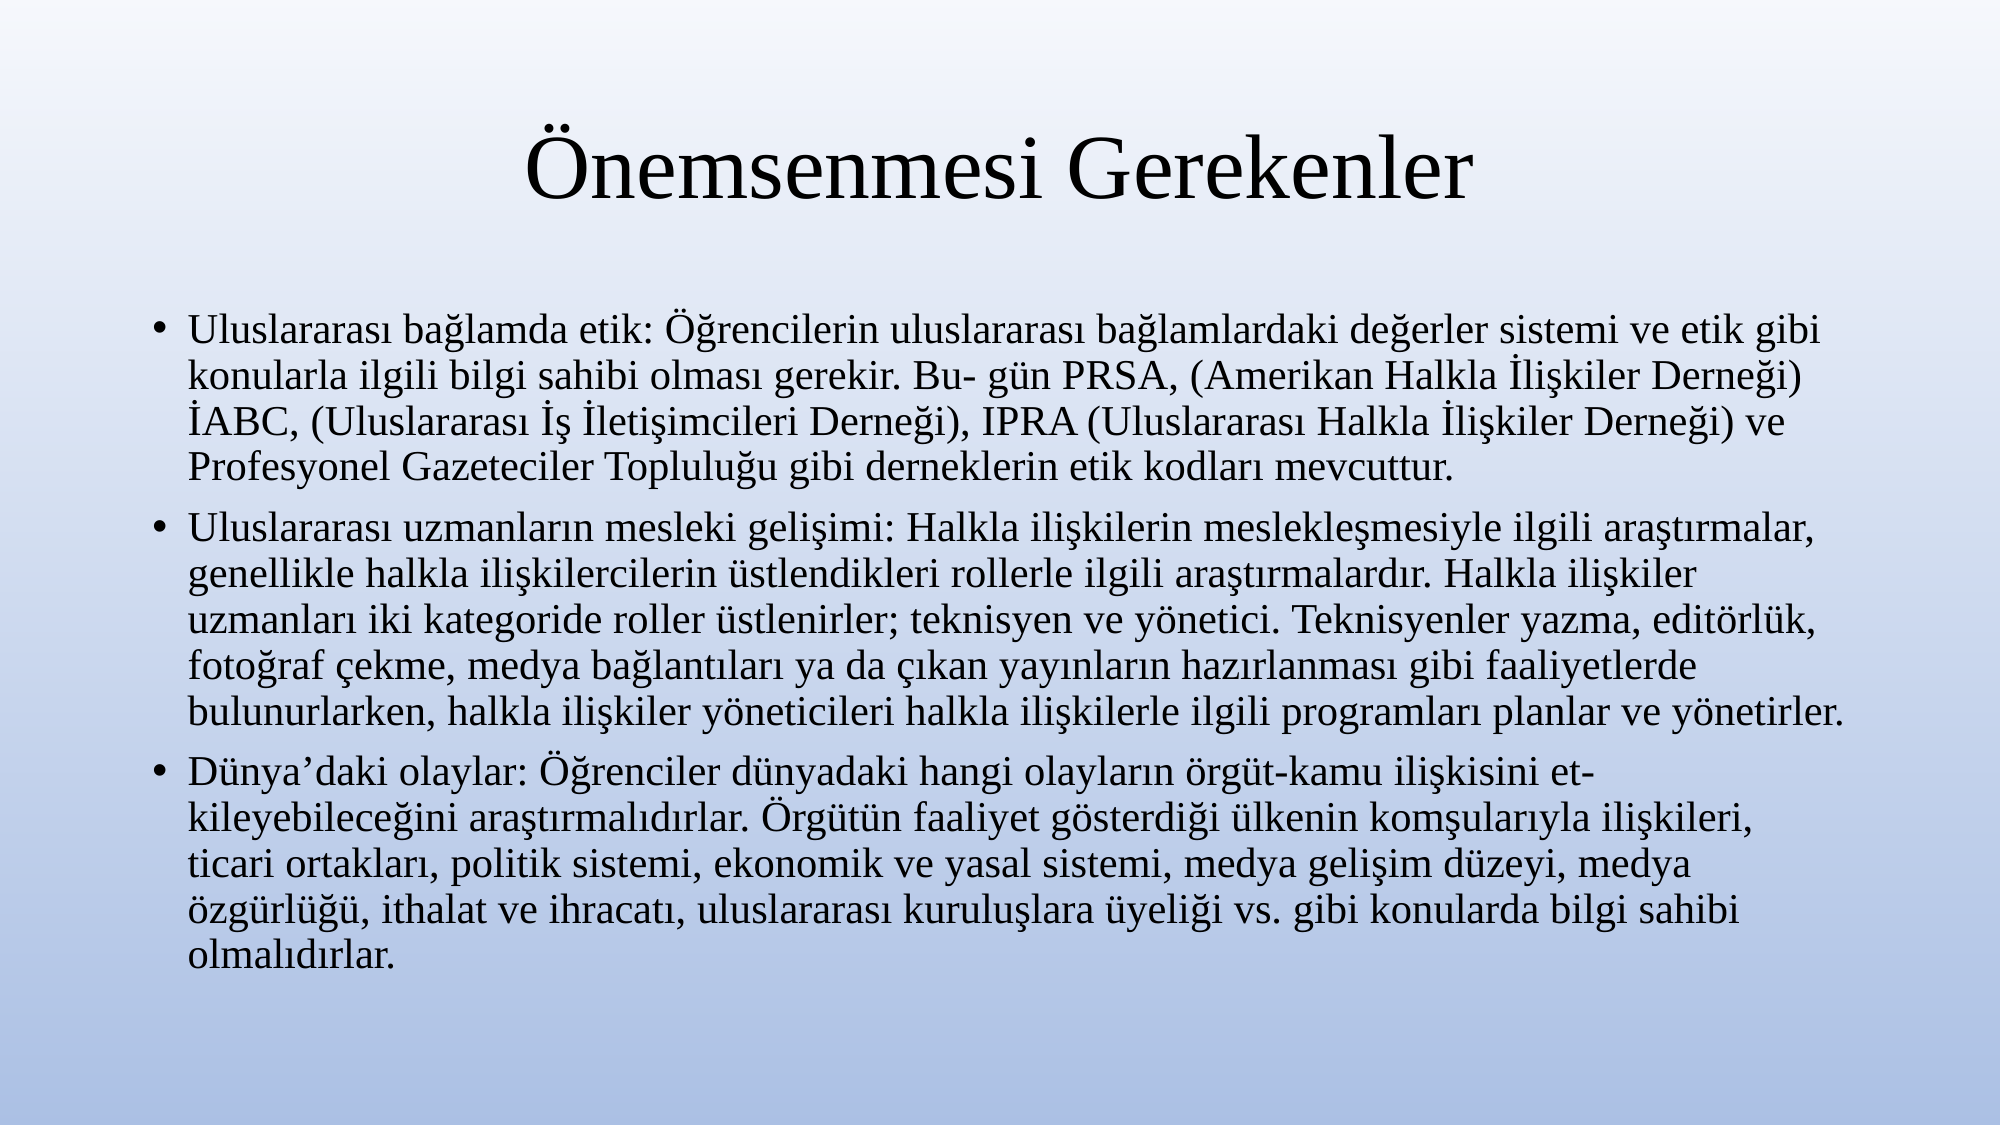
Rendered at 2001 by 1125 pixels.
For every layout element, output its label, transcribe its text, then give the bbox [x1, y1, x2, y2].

list Uluslararası bağlamda etik: Öğrencilerin uluslararası bağlamlardaki değerler sistemi ve etik gibi konularla ilgili bilgi sahibi olması gerekir. Bu- gün PRSA, (Amerikan Halkla İlişkiler Derneği) İABC, (Uluslararası İş İletişimcileri Derneği), IPRA (Uluslararası Halkla İlişkiler Derneği) ve Profesyonel Gazeteciler Topluluğu gibi derneklerin etik kodları mevcuttur. Uluslararası uzmanların mesleki gelişimi: Halkla ilişkilerin meslekleşmesiyle ilgili araştırmalar, genellikle halkla ilişkilercilerin üstlendikleri rollerle ilgili araştırmalardır. Halkla ilişkiler uzmanları iki kategoride roller üstlenirler; teknisyen ve yönetici. Teknisyenler yazma, editörlük, fotoğraf çekme, medya bağlantıları ya da çıkan yayınların hazırlanması gibi faaliyetlerde bulunurlarken, halkla ilişkiler yöneticileri halkla ilişkilerle ilgili programları planlar ve yönetirler. Dünya’daki olaylar: Öğrenciler dünyadaki hangi olayların örgüt-kamu ilişkisini et- kileyebileceğini araştırmalıdırlar. Örgütün faaliyet gösterdiği ülkenin komşularıyla ilişkileri, ticari ortakları, politik sistemi, ekonomik ve yasal sistemi, medya gelişim düzeyi, medya özgürlüğü, ithalat ve ihracatı, uluslararası kuruluşlara üyeliği vs. gibi konularda bilgi sahibi olmalıdırlar. [137, 299, 1863, 1014]
title Önemsenmesi Gerekenler [137, 59, 1863, 278]
